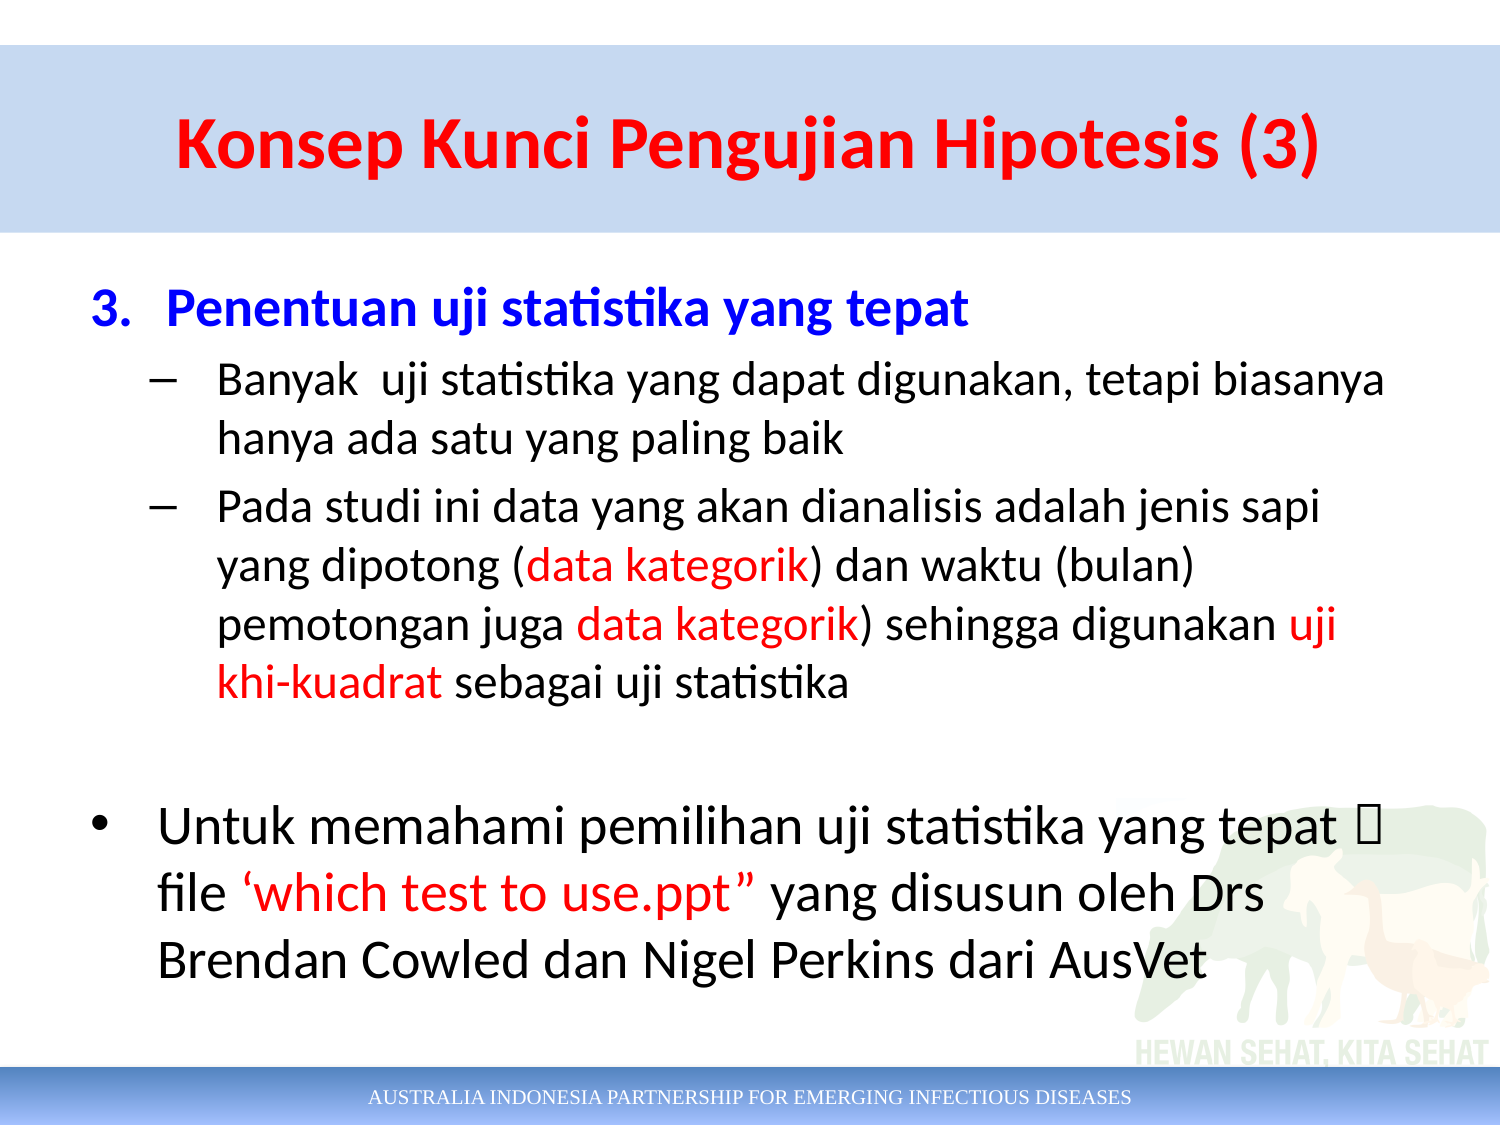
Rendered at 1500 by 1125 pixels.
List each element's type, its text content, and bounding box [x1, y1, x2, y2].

title Konsep Kunci Pengujian Hipotesis (3) [0, 45, 1500, 233]
list Penentuan uji statistika yang tepat Banyak uji statistika yang dapat digunakan, tetapi biasanya hanya ada satu yang paling baik Pada studi ini data yang akan dianalisis adalah jenis sapi yang dipotong (data kategorik) dan waktu (bulan) pemotongan juga data kategorik) sehingga digunakan uji khi-kuadrat sebagai uji statistika Untuk memahami pemilihan uji statistika yang tepat  file ‘which test to use.ppt” yang disusun oleh Drs Brendan Cowled dan Nigel Perkins dari AusVet [75, 262, 1425, 1005]
